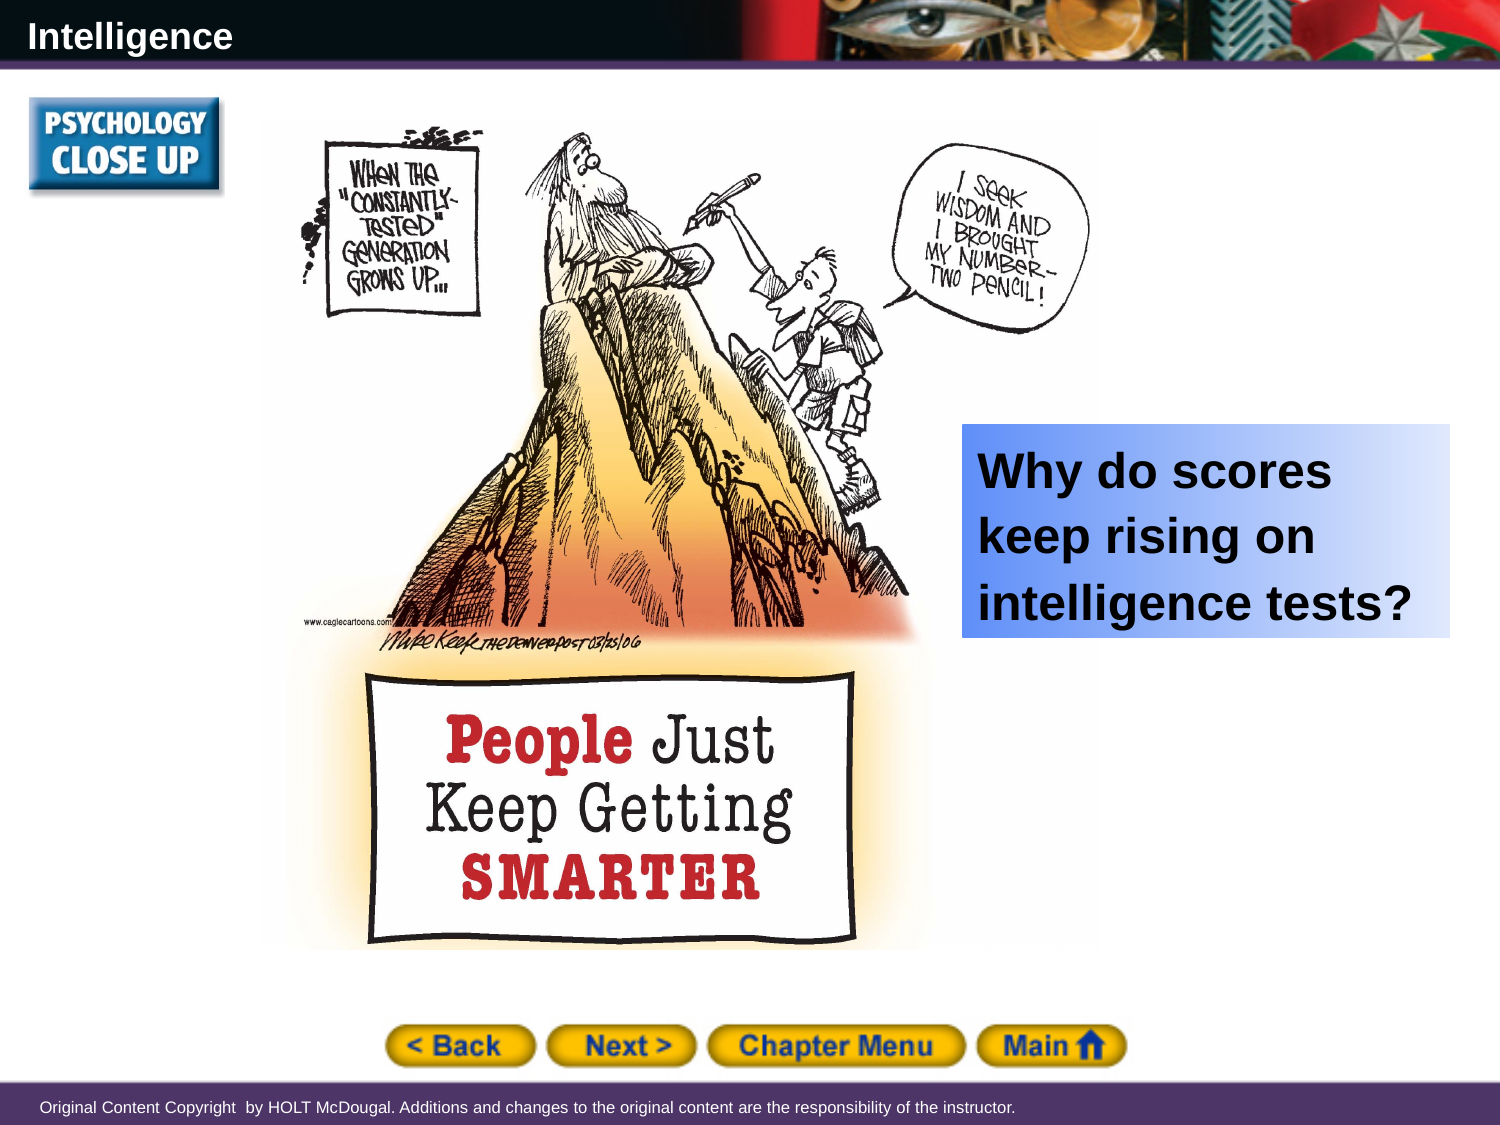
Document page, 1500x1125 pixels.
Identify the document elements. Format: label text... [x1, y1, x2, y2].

picture [0, 0, 1500, 1125]
text_box [112, 87, 1388, 223]
text_box Why do scores keep rising on intelligence tests? [1100, 424, 1450, 638]
